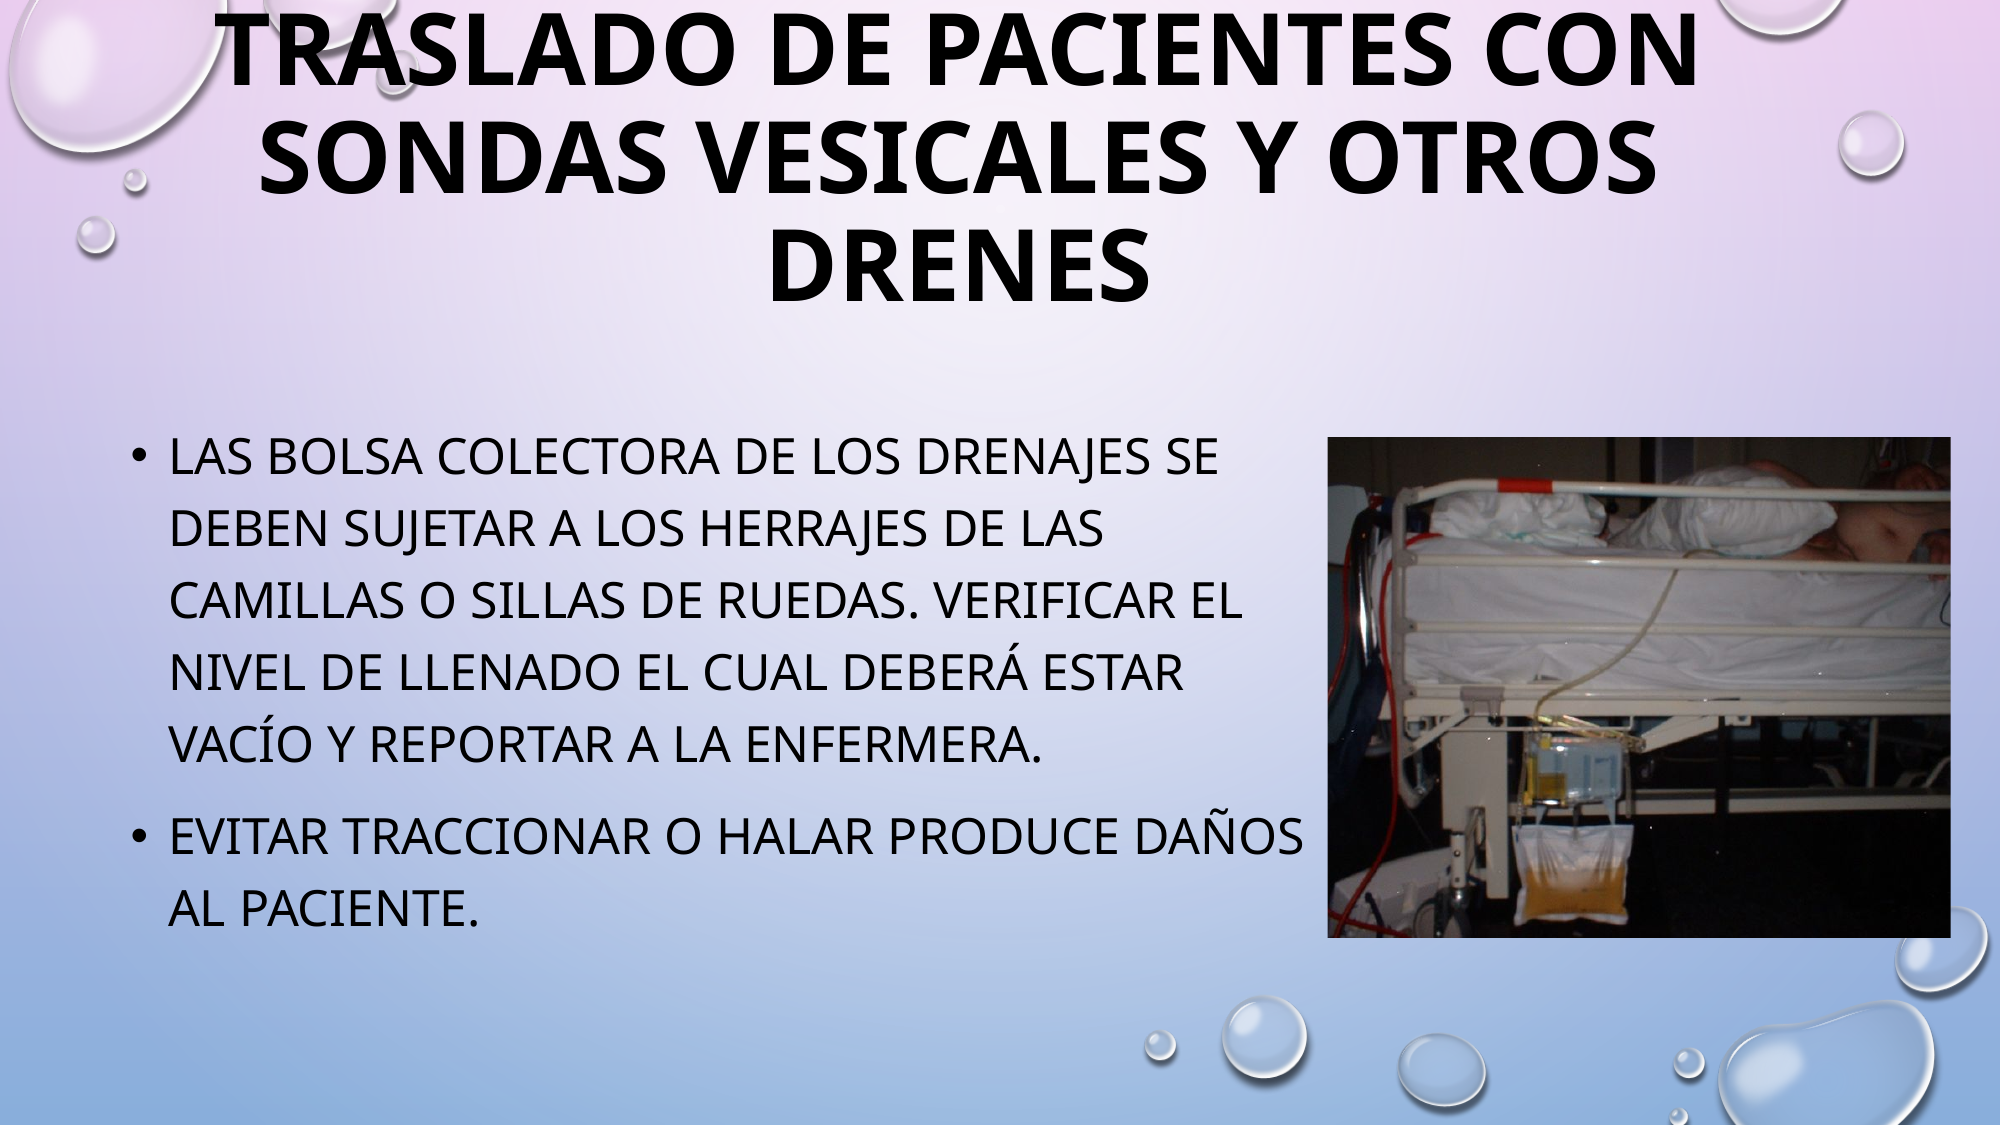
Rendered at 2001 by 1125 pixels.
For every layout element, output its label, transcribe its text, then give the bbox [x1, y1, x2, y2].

title TRASLADO DE PACIENTES CON SONDAS VESICALES Y OTROS DRENES [115, 108, 1802, 214]
picture [0, 0, 2000, 1125]
list Las bolsa colectora de los drenajes se deben sujetar a los herrajes de las camillas o sillas de ruedas. Verificar el nivel de llenado el cual deberá estar vacío y reportar a la enfermera. Evitar traccionar o halar produce daños al paciente. [115, 404, 1328, 971]
